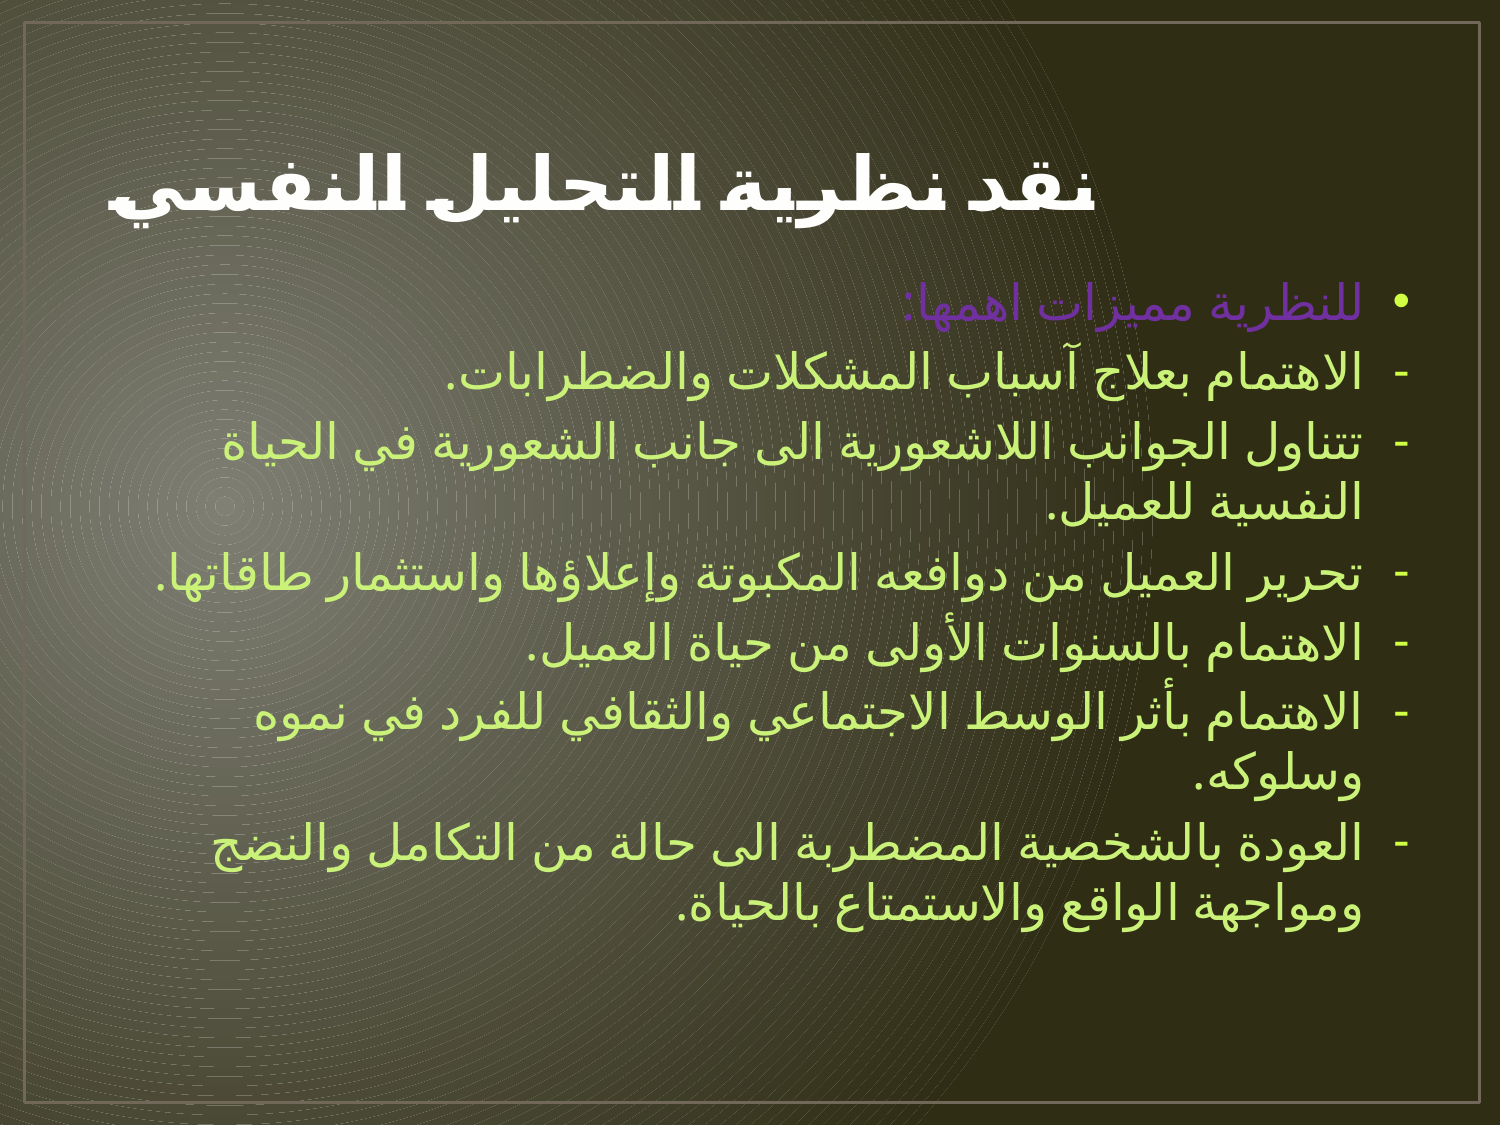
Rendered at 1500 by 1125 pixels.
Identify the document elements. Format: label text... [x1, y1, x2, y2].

list للنظرية مميزات اهمها: الاهتمام بعلاج آسباب المشكلات والضطرابات. تتناول الجوانب اللاشعورية الى جانب الشعورية في الحياة النفسية للعميل. تحرير العميل من دوافعه المكبوتة وإعلاؤها واستثمار طاقاتها. الاهتمام بالسنوات الأولى من حياة العميل. الاهتمام بأثر الوسط الاجتماعي والثقافي للفرد في نموه وسلوكه. العودة بالشخصية المضطربة الى حالة من التكامل والنضج ومواجهة الواقع والاستمتاع بالحياة. [75, 262, 1425, 1005]
title نقد نظرية التحليل النفسي [75, 45, 1425, 233]
